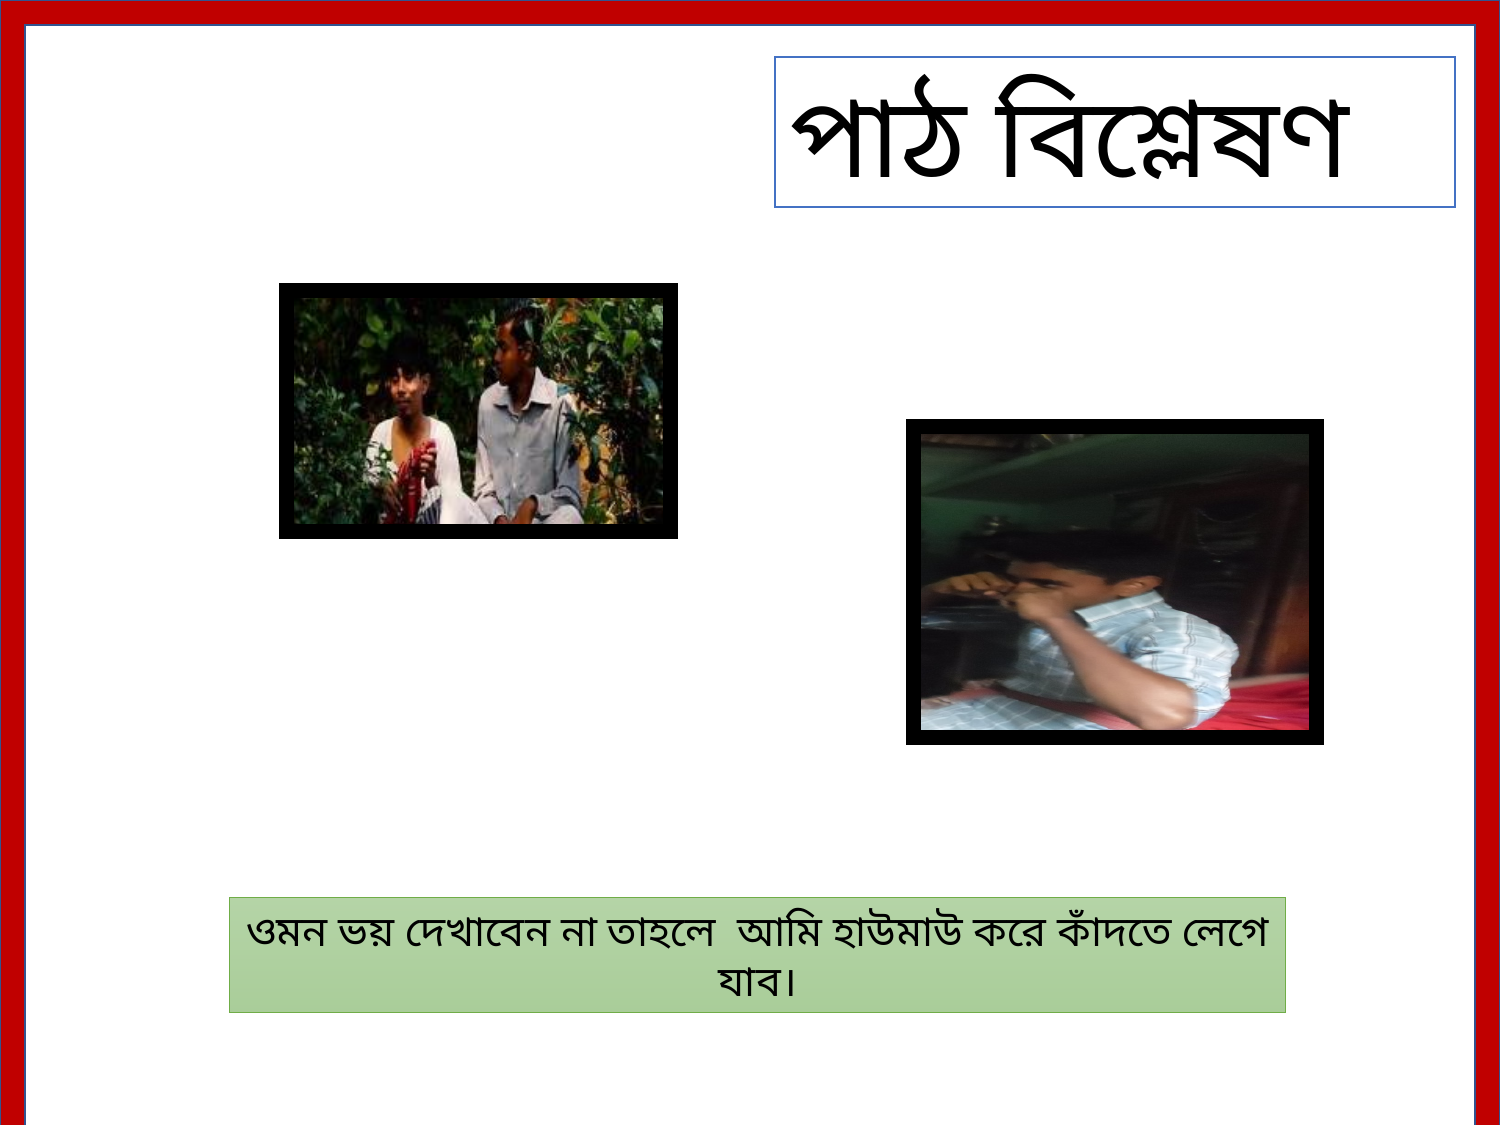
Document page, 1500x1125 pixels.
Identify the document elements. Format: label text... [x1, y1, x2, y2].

text_box ওমন ভয় দেখাবেন না তাহলে আমি হাউমাউ করে কাঁদতে লেগে যাব। [229, 897, 1286, 1013]
text_box পাঠ বিশ্লেষণ [774, 56, 1456, 208]
picture [293, 297, 664, 525]
picture [920, 433, 1310, 731]
